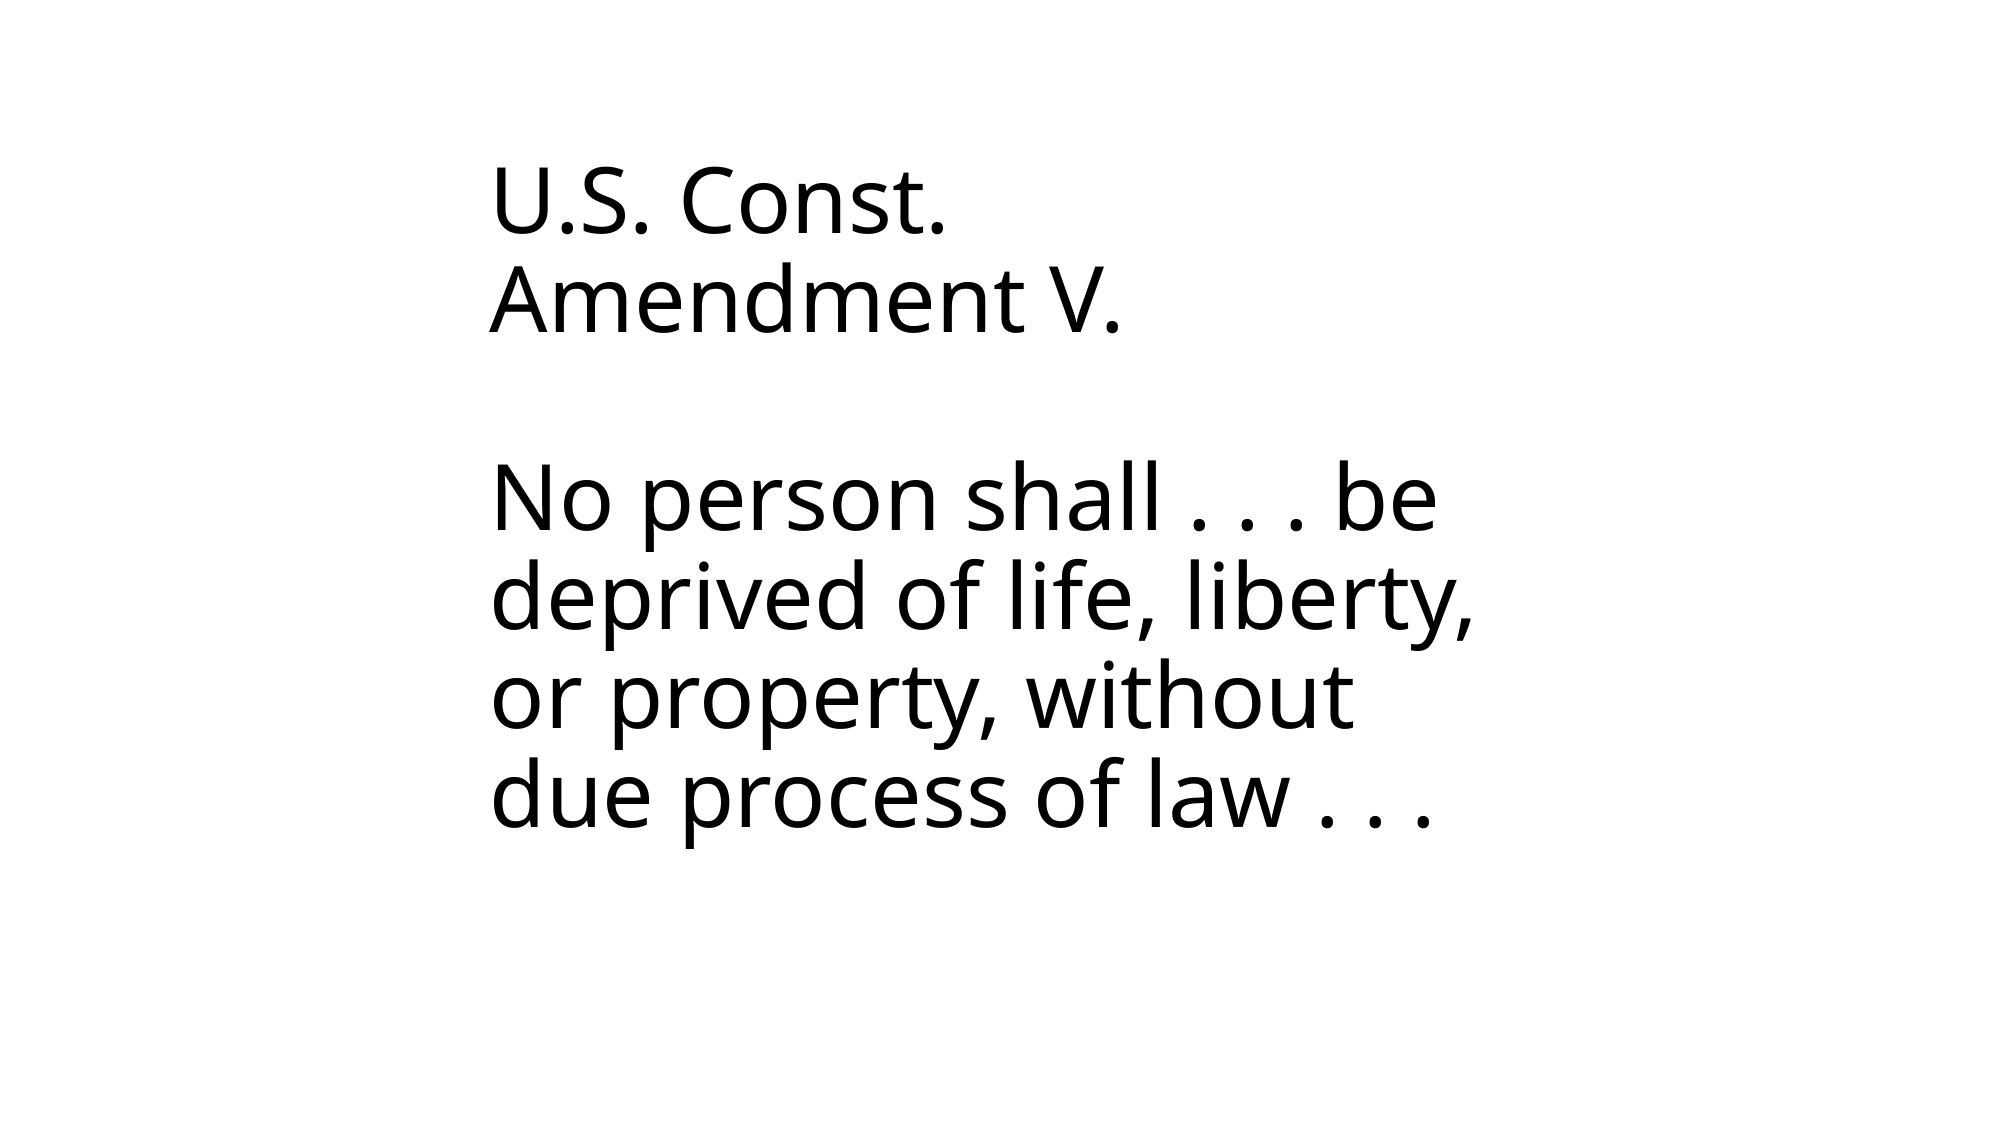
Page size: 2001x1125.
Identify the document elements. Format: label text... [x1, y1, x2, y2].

title U.S. Const. Amendment V. No person shall . . . be deprived of life, liberty, or property, without due process of law . . . [474, 174, 1507, 938]
